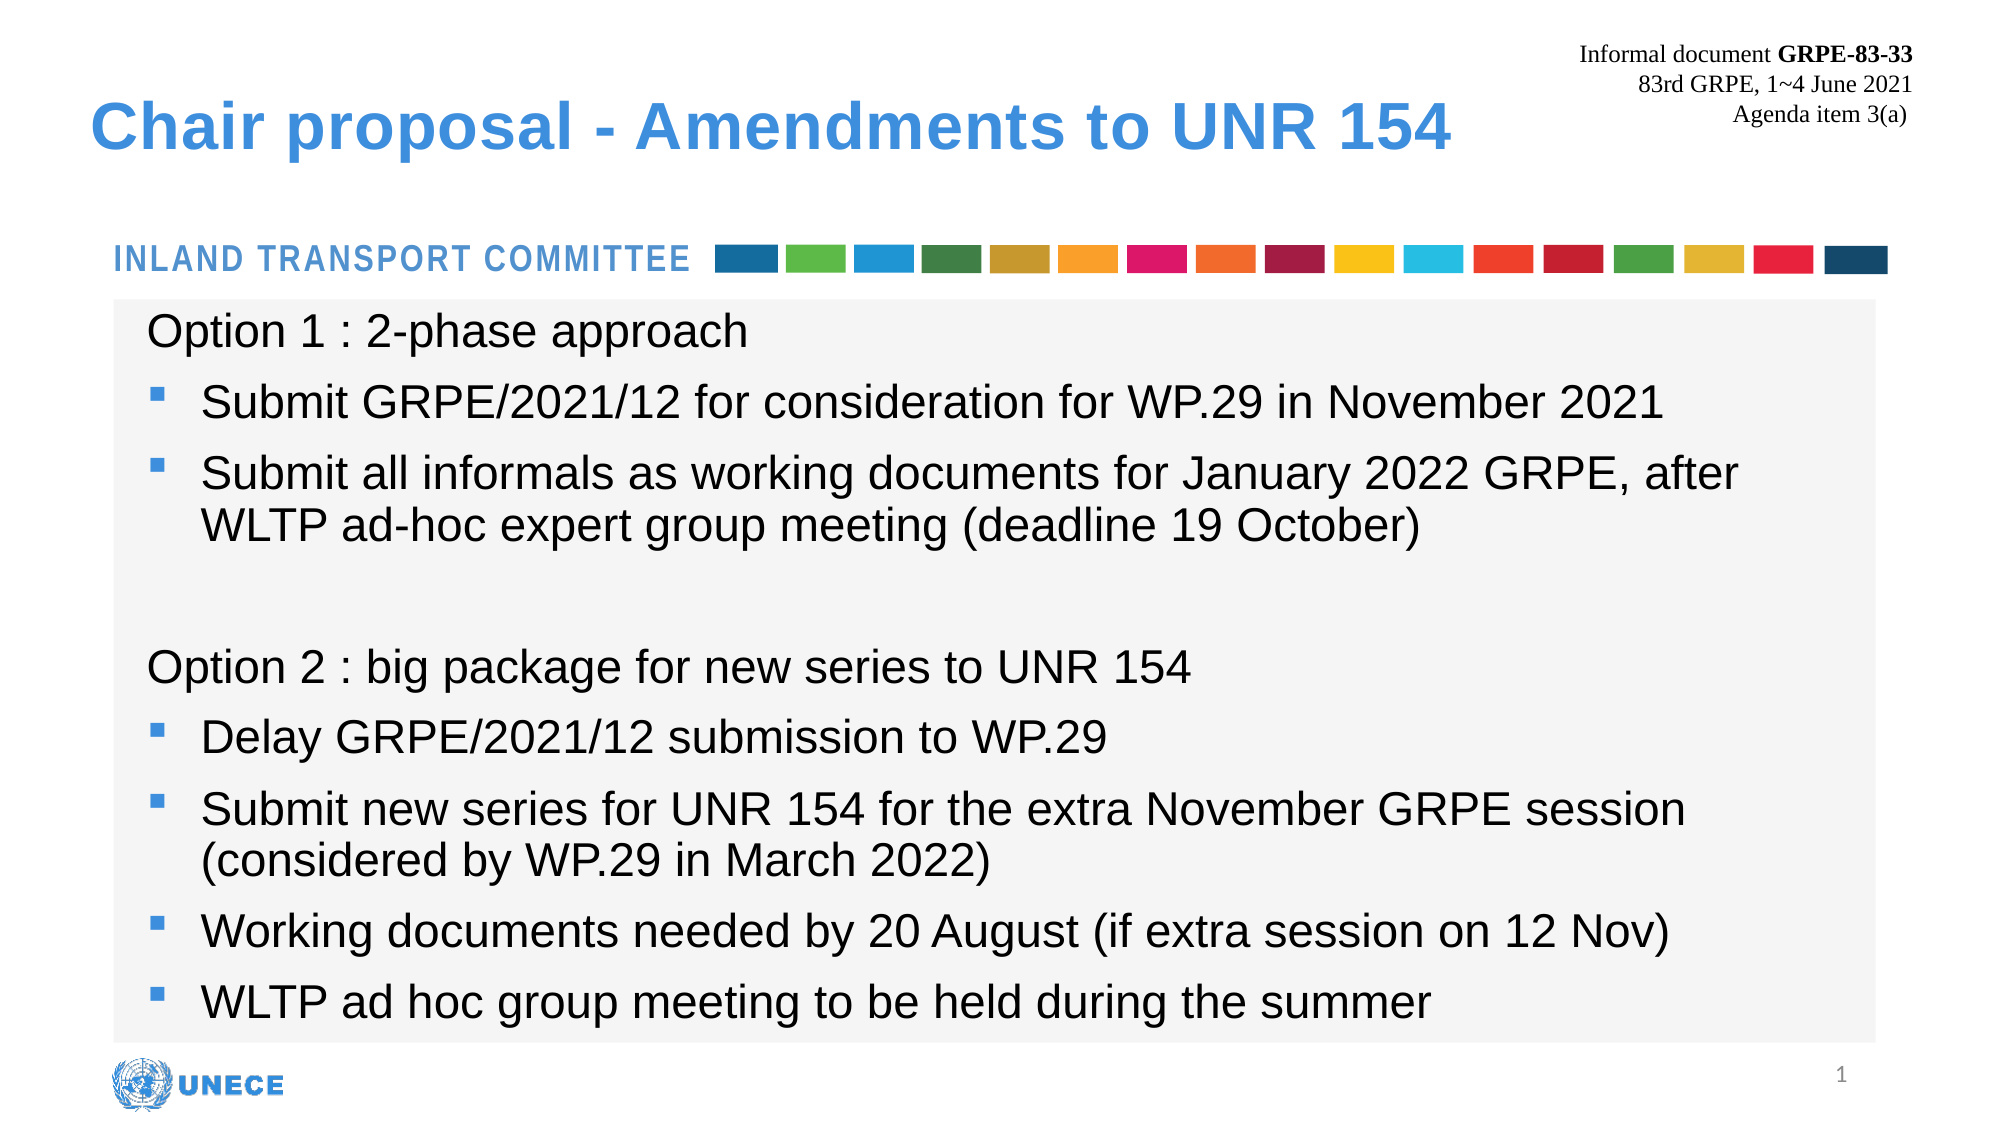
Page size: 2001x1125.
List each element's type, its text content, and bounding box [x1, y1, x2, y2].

picture [108, 1057, 286, 1113]
slide_number 1 [1412, 1042, 1863, 1103]
list Option 1 : 2-phase approach Submit GRPE/2021/12 for consideration for WP.29 in November 2021 Submit all informals as working documents for January 2022 GRPE, after WLTP ad-hoc expert group meeting (deadline 19 October) Option 2 : big package for new series to UNR 154 Delay GRPE/2021/12 submission to WP.29 Submit new series for UNR 154 for the extra November GRPE session (considered by WP.29 in March 2022) Working documents needed by 20 August (if extra session on 12 Nov) WLTP ad hoc group meeting to be held during the summer [113, 299, 1876, 1043]
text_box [715, 231, 1888, 286]
text_box INLAND TRANSPORT COMMITTEE [98, 227, 716, 287]
text_box Informal document GRPE-83-33 83rd GRPE, 1~4 June 2021 Agenda item 3(a) [1463, 29, 1929, 135]
text_box Chair proposal - Amendments to UNR 154 [75, 41, 1693, 204]
